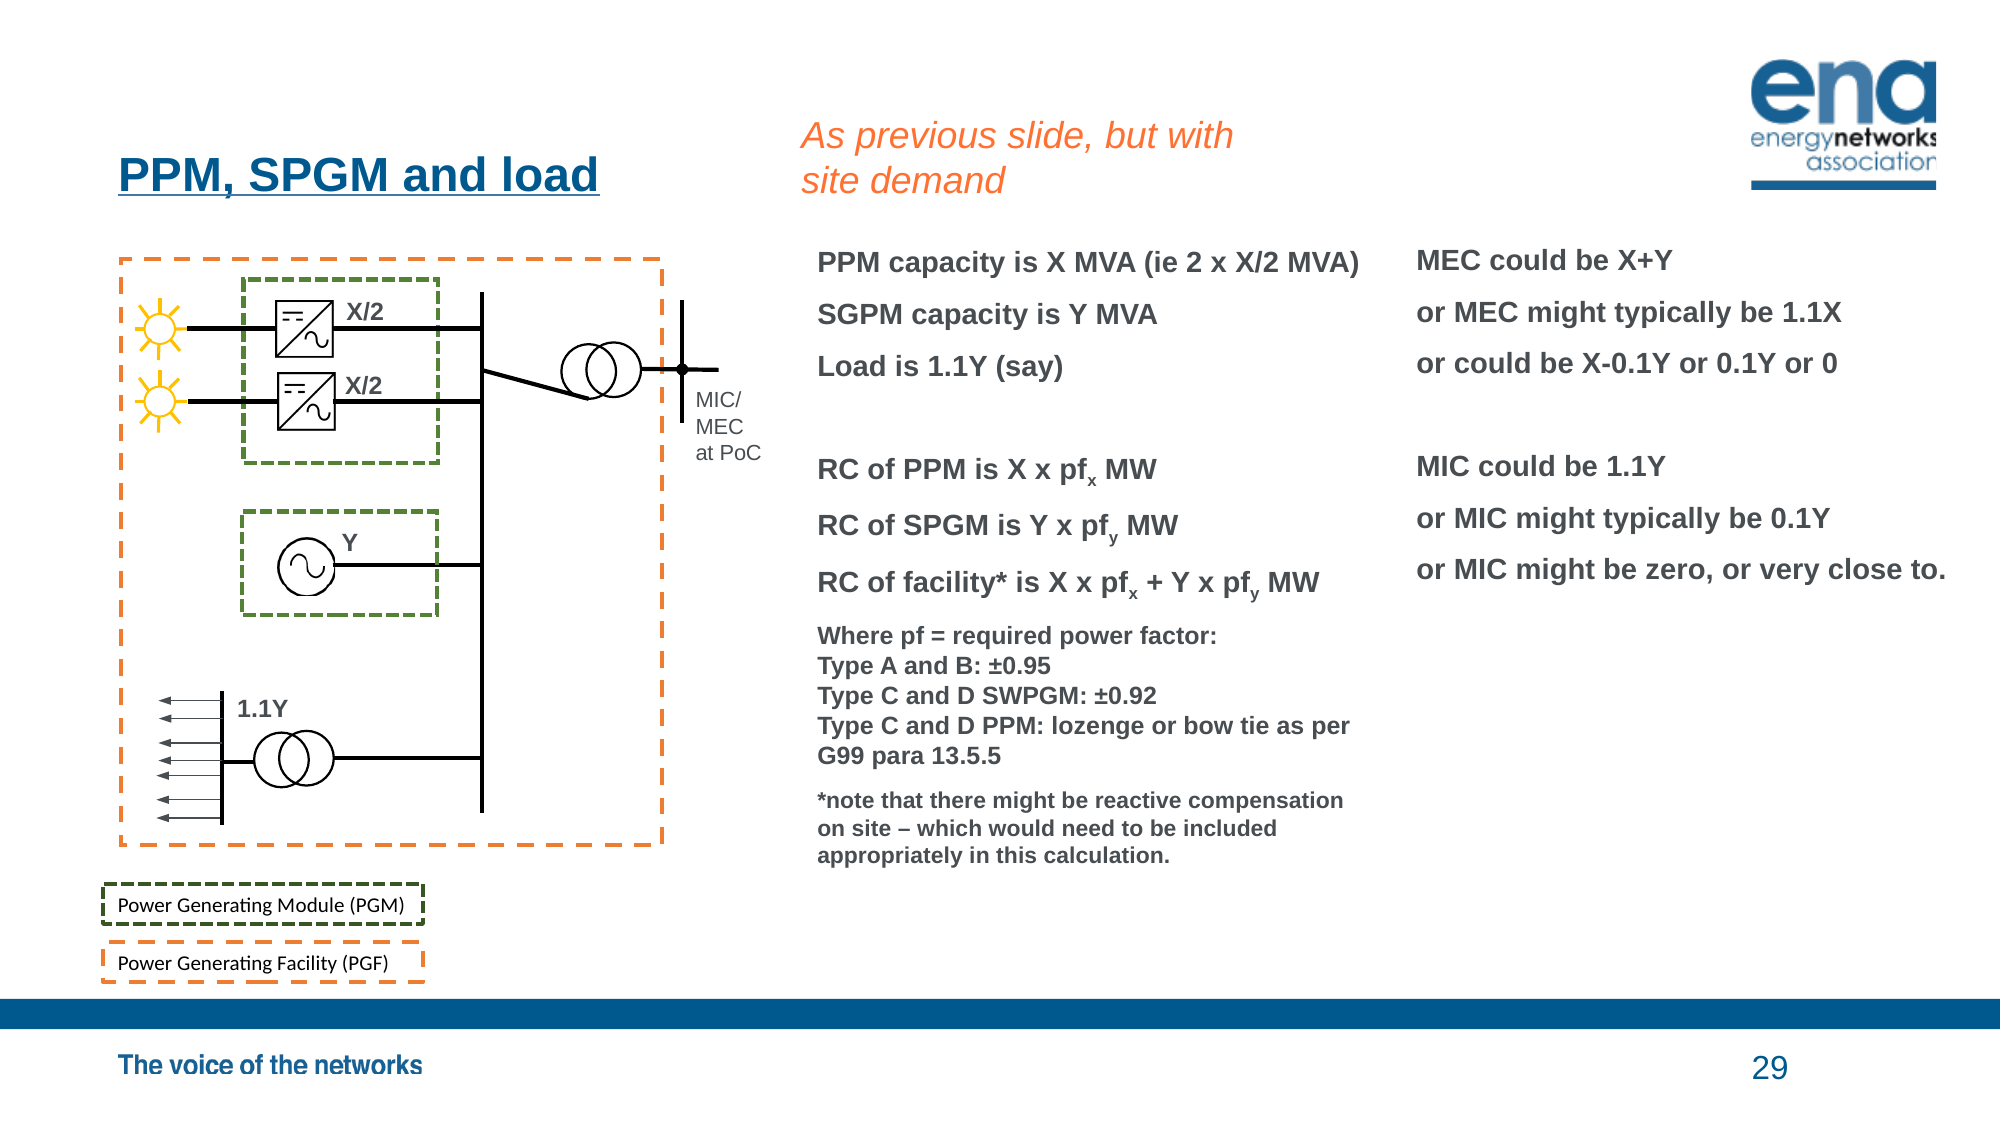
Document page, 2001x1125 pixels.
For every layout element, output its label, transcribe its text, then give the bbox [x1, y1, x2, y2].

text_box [135, 297, 187, 361]
text_box [586, 342, 641, 398]
text_box Y [326, 519, 377, 564]
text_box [140, 411, 151, 424]
picture [277, 372, 336, 431]
slide_number 29 [1751, 1036, 1937, 1096]
text_box [144, 386, 175, 417]
text_box As previous slide, but with site demand [786, 103, 1303, 209]
text_box PPM capacity is X MVA (ie 2 x X/2 MVA) SGPM capacity is Y MVA Load is 1.1Y (say) RC of PPM is X x pfx MW RC of SPGM is Y x pfy MW RC of facility* is X x pfx + Y x pfy MW Where pf = required power factor: Type A and B: ±0.95 Type C and D SWPGM: ±0.92 Type C and D PPM: lozenge or bow tie as per G99 para 13.5.5 *note that there might be reactive compensation on site – which would need to be included appropriately in this calculation. [817, 243, 1365, 927]
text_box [170, 412, 180, 424]
text_box MEC could be X+Y or MEC might typically be 1.1X or could be X-0.1Y or 0.1Y or 0 MIC could be 1.1Y or MIC might typically be 0.1Y or MIC might be zero, or very close to. [1416, 241, 1990, 925]
text_box [561, 344, 603, 399]
text_box MIC/ MEC at PoC [680, 378, 808, 473]
text_box Power Generating Module (PGM) [103, 883, 423, 924]
title PPM, SPGM and load [118, 47, 1595, 201]
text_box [169, 378, 179, 389]
text_box [254, 732, 295, 788]
text_box X/2 [330, 362, 416, 401]
text_box 1.1Y [222, 684, 308, 730]
text_box [242, 511, 437, 615]
text_box [121, 258, 663, 846]
picture [276, 537, 335, 596]
picture [275, 300, 334, 359]
text_box Power Generating Facility (PGF) [103, 941, 423, 982]
text_box X/2 [334, 329, 418, 333]
text_box X/2 [336, 402, 416, 407]
text_box [279, 730, 334, 786]
text_box X/2 [331, 288, 418, 328]
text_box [139, 377, 149, 391]
